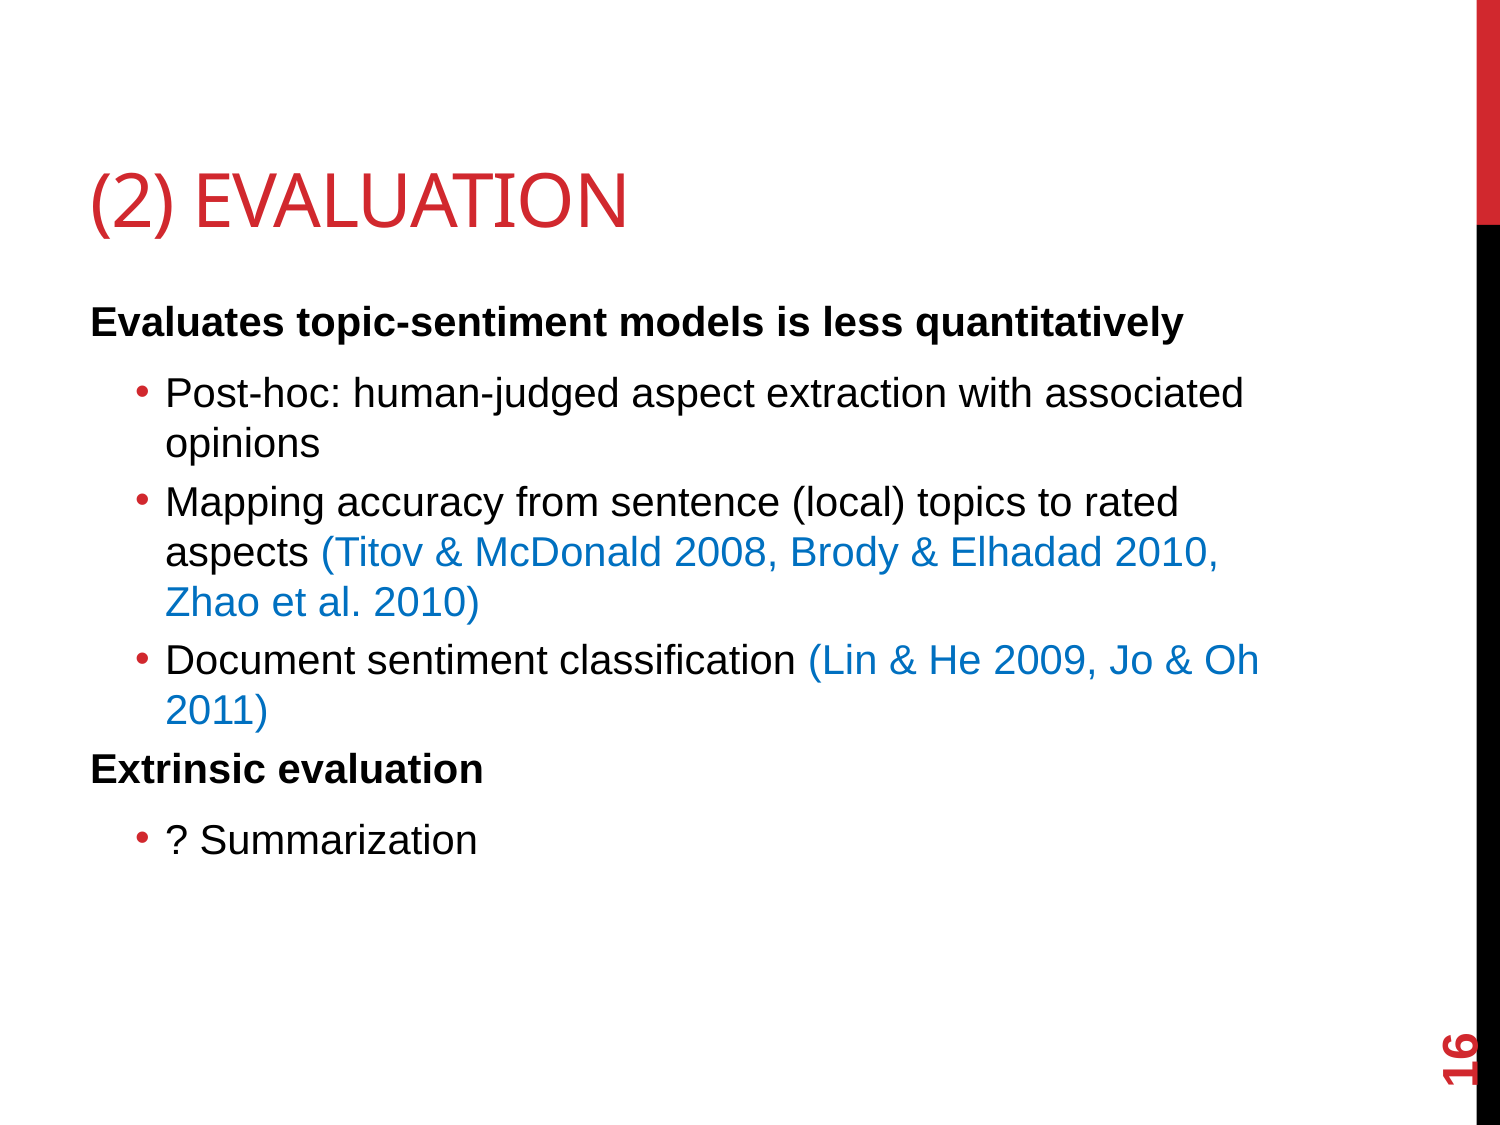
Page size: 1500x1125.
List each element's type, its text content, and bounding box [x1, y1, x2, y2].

list Evaluates topic-sentiment models is less quantitatively Post-hoc: human-judged aspect extraction with associated opinions Mapping accuracy from sentence (local) topics to rated aspects (Titov & McDonald 2008, Brody & Elhadad 2010, Zhao et al. 2010) Document sentiment classification (Lin & He 2009, Jo & Oh 2011) Extrinsic evaluation ? Summarization [75, 287, 1325, 1005]
slide_number 16 [1427, 887, 1488, 1104]
title (2) Evaluation [75, 25, 1025, 250]
